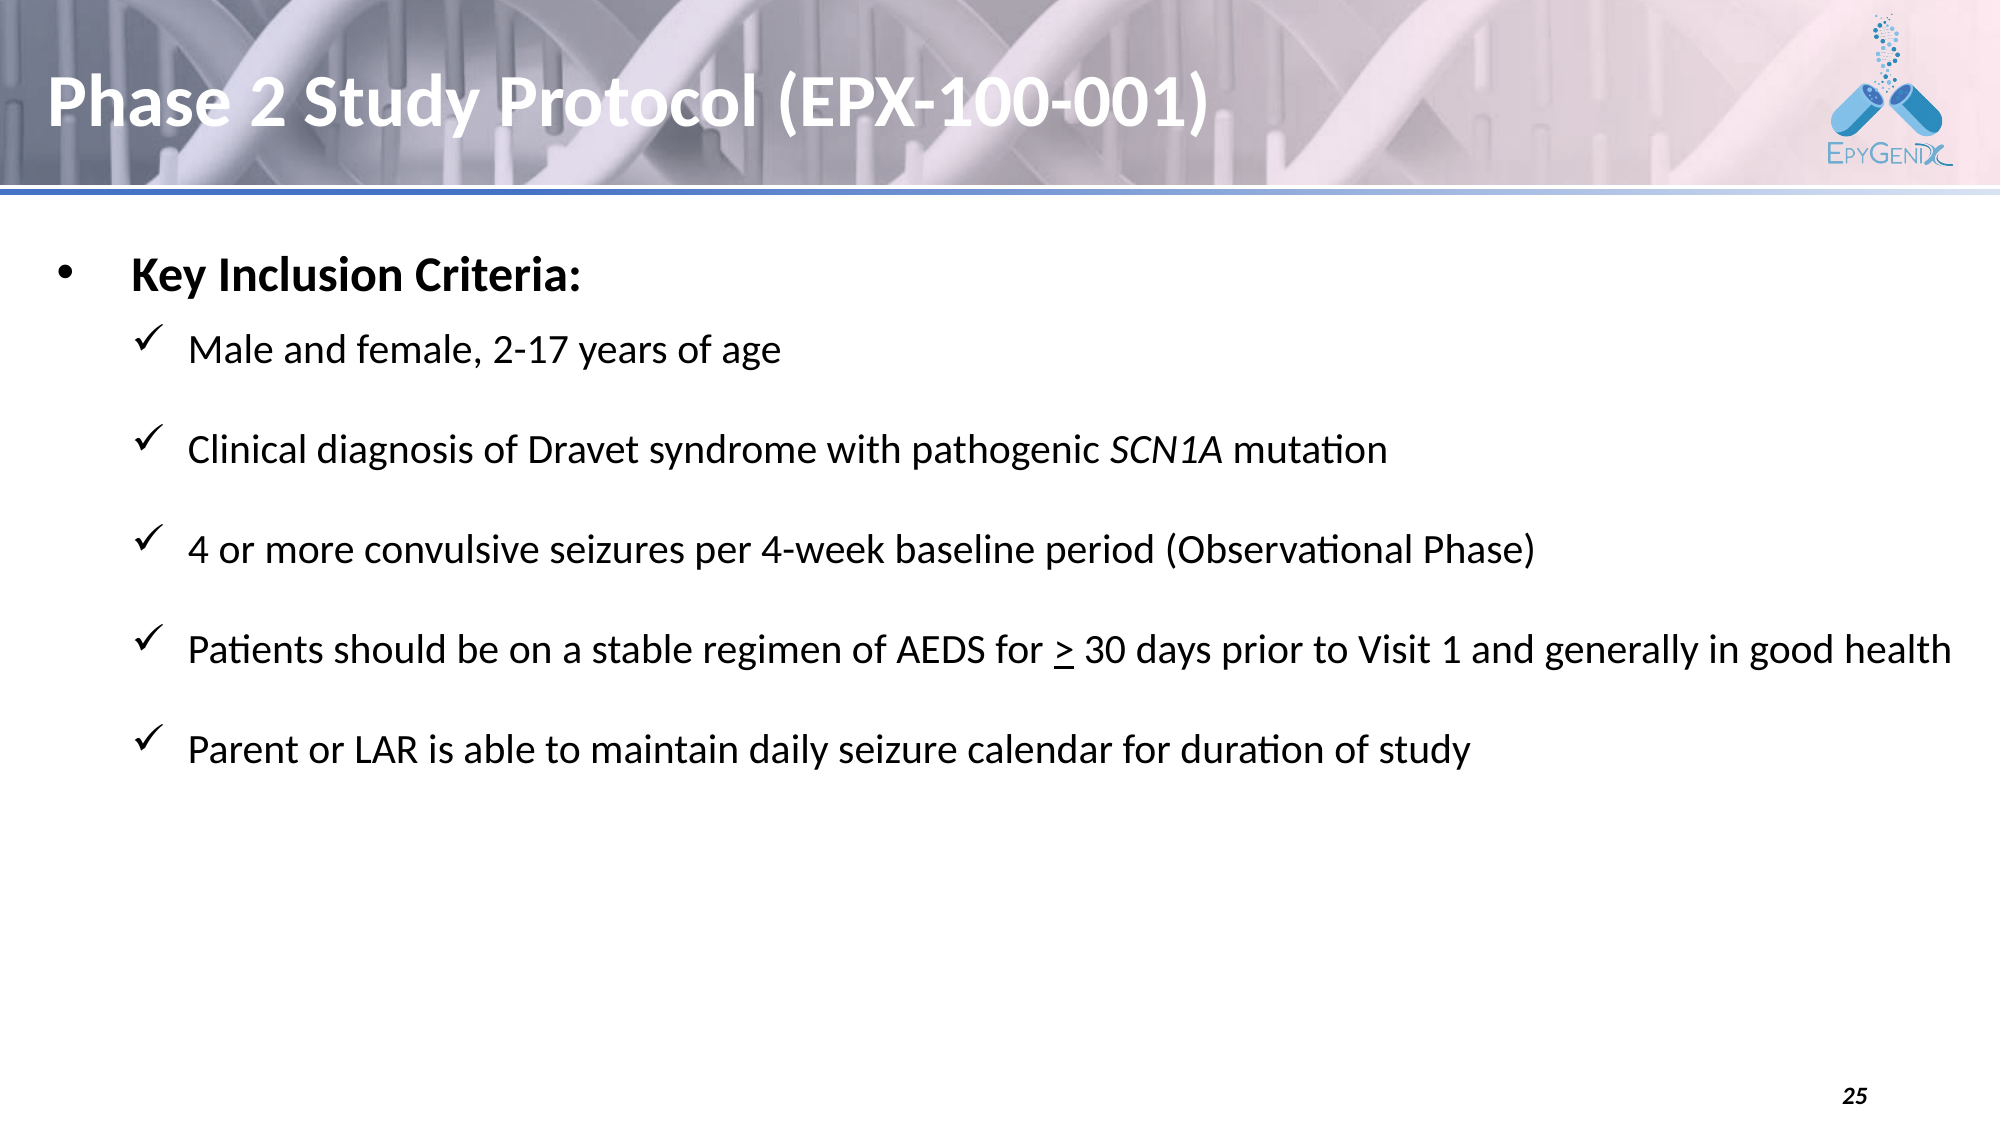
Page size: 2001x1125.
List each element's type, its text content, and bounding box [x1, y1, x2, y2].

title Phase 2 Study Protocol (EPX-100-001) [0, 20, 1863, 185]
picture [1795, 0, 1986, 185]
slide_number 25 [1432, 1065, 1883, 1125]
text_box Key Inclusion Criteria: Male and female, 2-17 years of age Clinical diagnosis of Dravet syndrome with pathogenic SCN1A mutation 4 or more convulsive seizures per 4-week baseline period (Observational Phase) Patients should be on a stable regimen of AEDS for > 30 days prior to Visit 1 and generally in good health Parent or LAR is able to maintain daily seizure calendar for duration of study [41, 234, 1974, 824]
